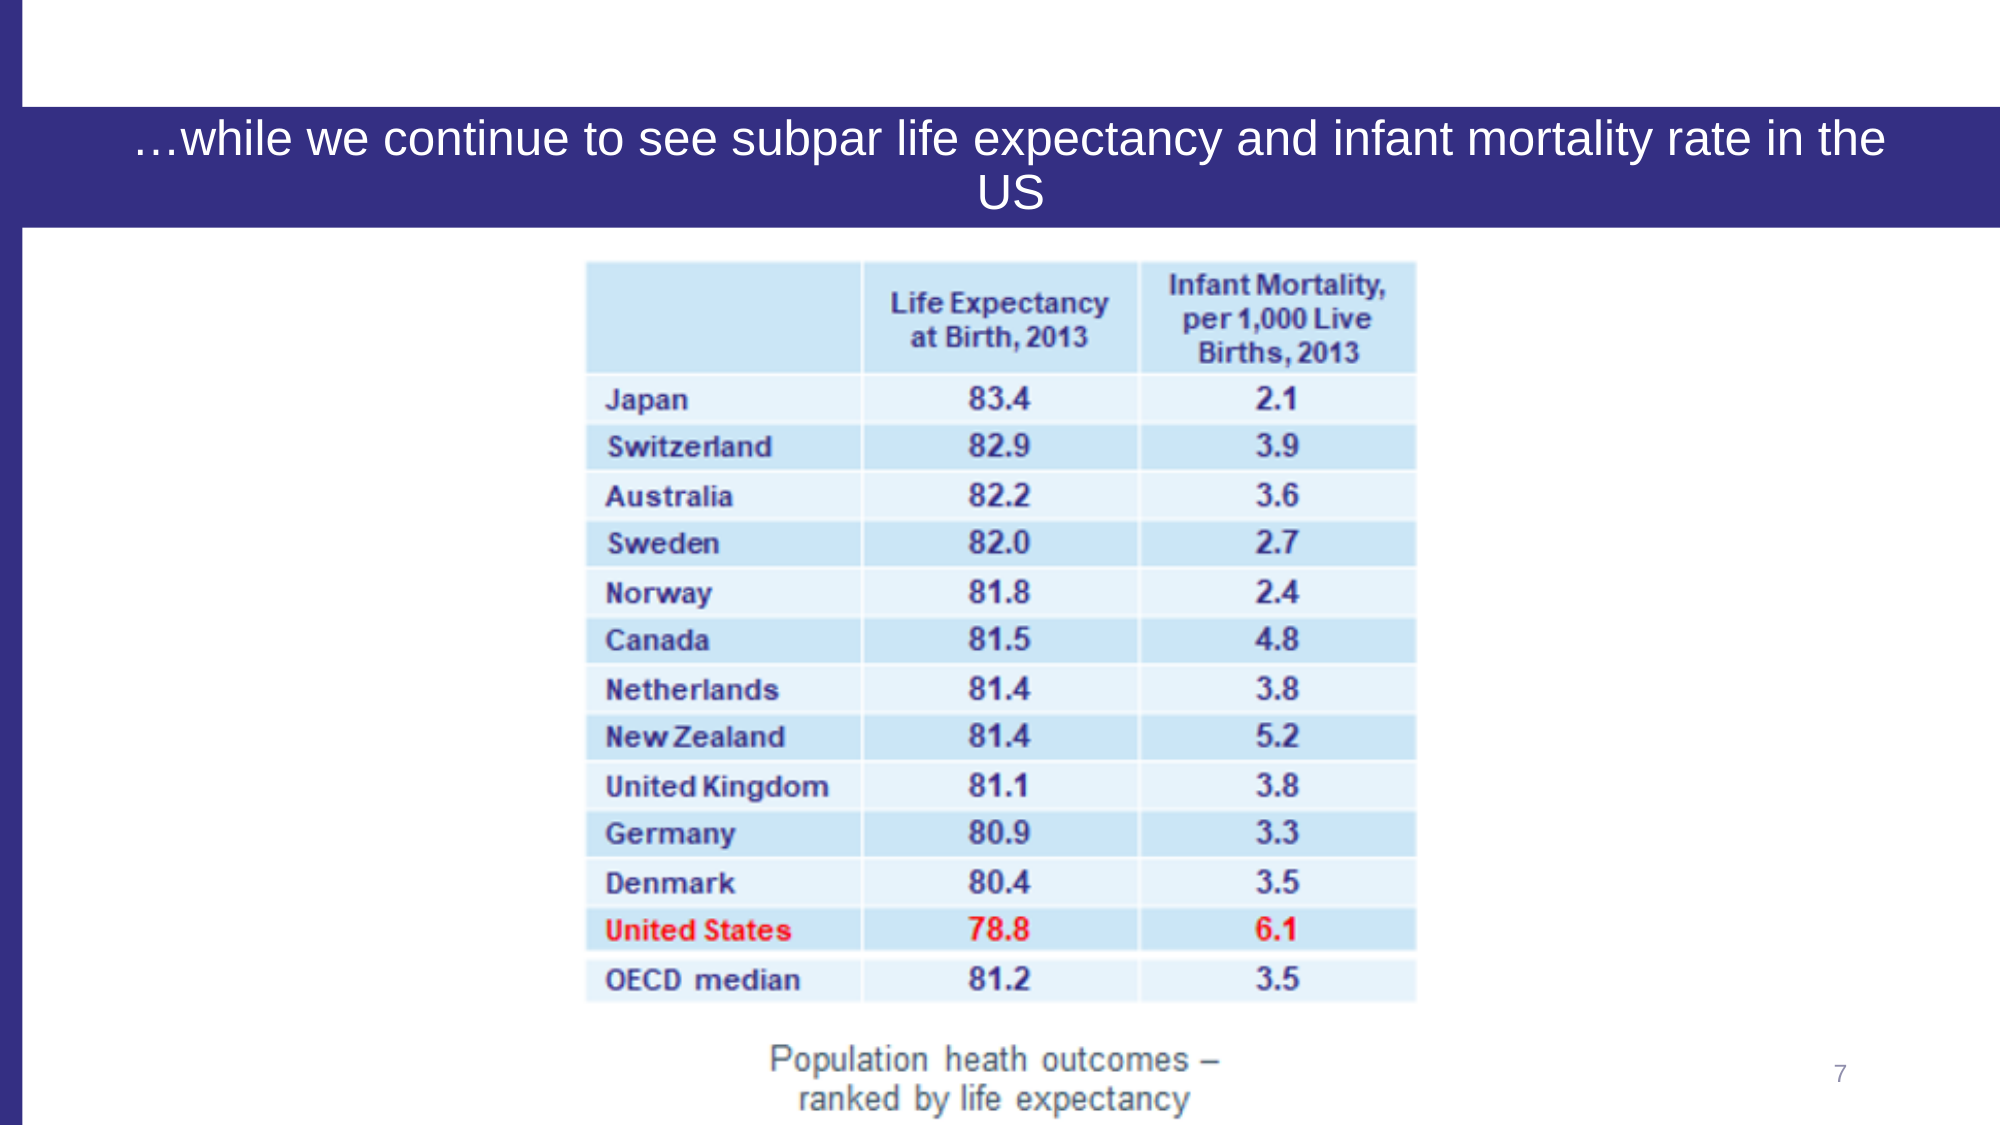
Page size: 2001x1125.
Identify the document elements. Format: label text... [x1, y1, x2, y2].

slide_number 7 [1492, 1042, 1863, 1103]
text_box [0, 106, 2000, 229]
title …while we continue to see subpar life expectancy and infant mortality rate in the US [91, 105, 1931, 228]
picture [517, 234, 1492, 1125]
